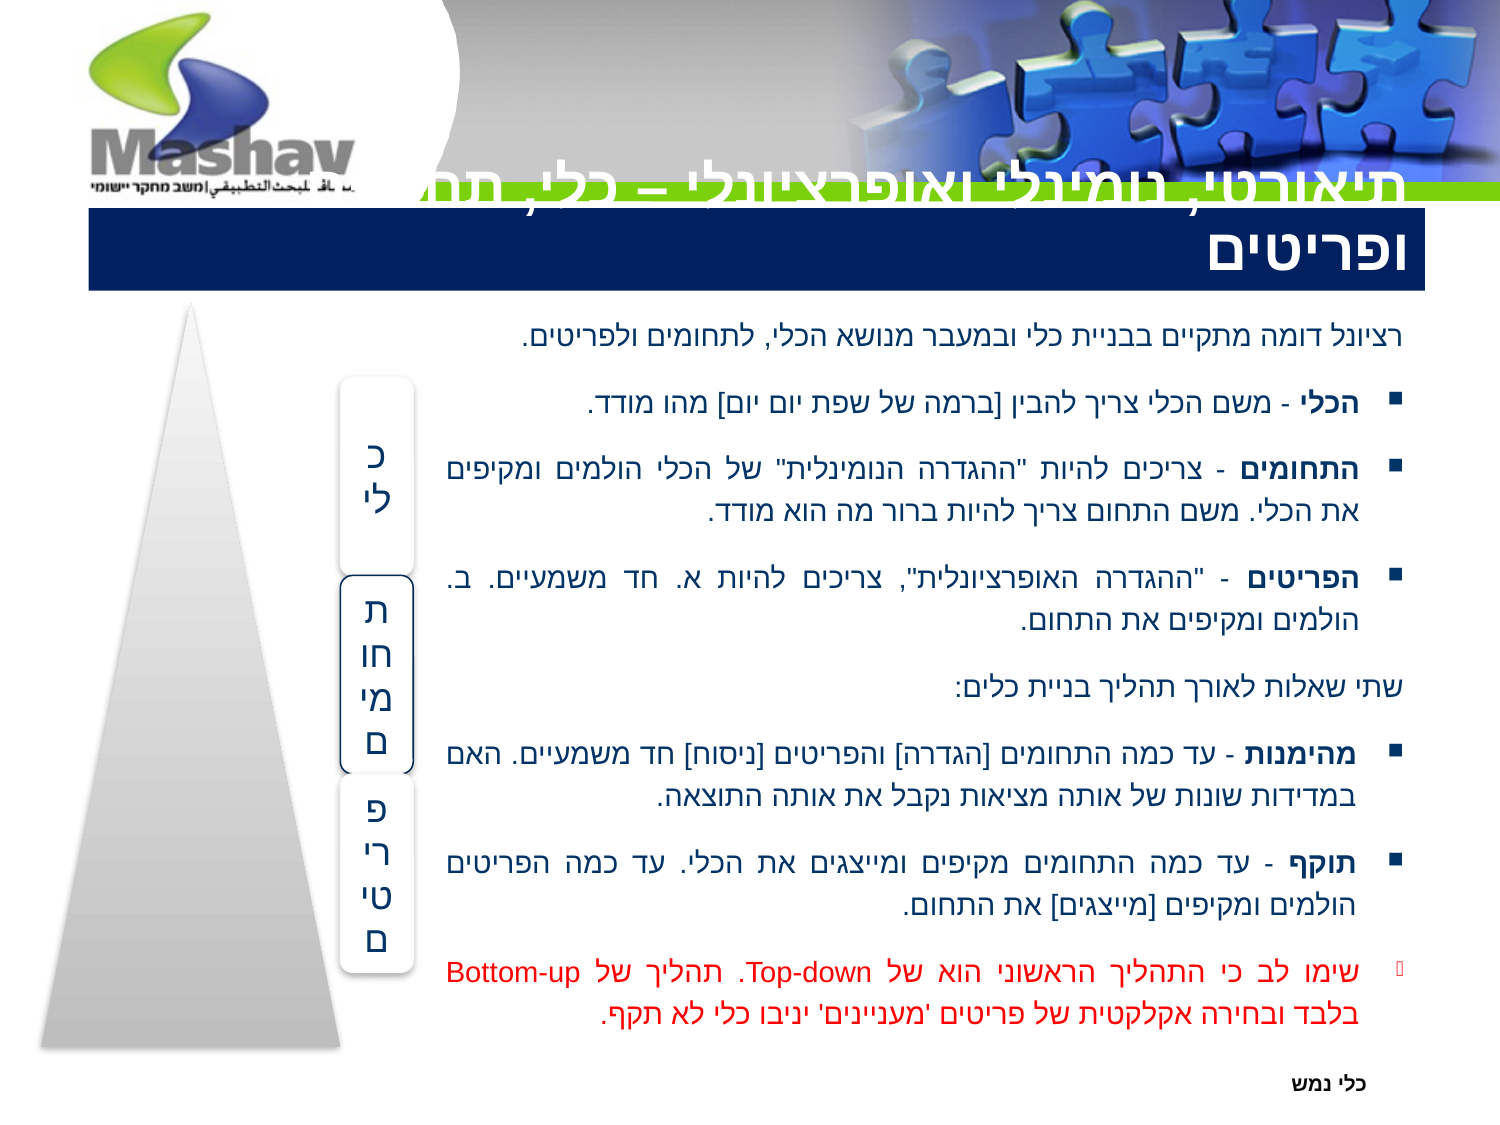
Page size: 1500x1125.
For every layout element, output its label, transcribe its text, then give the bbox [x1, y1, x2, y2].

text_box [40, 302, 341, 1048]
title תיאורטי, נומינלי ואופרציונלי – כלי, תחומים ופריטים [86, 206, 1427, 293]
text_box רציונל דומה מתקיים בבניית כלי ובמעבר מנושא הכלי, לתחומים ולפריטים. הכלי - משם הכלי צריך להבין [ברמה של שפת יום יום] מהו מודד. התחומים - צריכים להיות "ההגדרה הנומינלית" של הכלי הולמים ומקיפים את הכלי. משם התחום צריך להיות ברור מה הוא מודד. הפריטים - "ההגדרה האופרציונלית", צריכים להיות א. חד משמעיים. ב. הולמים ומקיפים את התחום. שתי שאלות לאורך תהליך בניית כלים: מהימנות - עד כמה התחומים [הגדרה] והפריטים [ניסוח] חד משמעיים. האם במדידות שונות של אותה מציאות נקבל את אותה התוצאה. תוקף - עד כמה התחומים מקיפים ומייצגים את הכלי. עד כמה הפריטים הולמים ומקיפים [מייצגים] את התחום. שימו לב כי התהליך הראשוני הוא של Top-down. תהליך של Bottom-up בלבד ובחירה אקלקטית של פריטים 'מעניינים' יניבו כלי לא תקף. [430, 302, 1419, 1059]
text_box כלי נמש [1276, 1058, 1382, 1104]
picture [0, 0, 1500, 1125]
